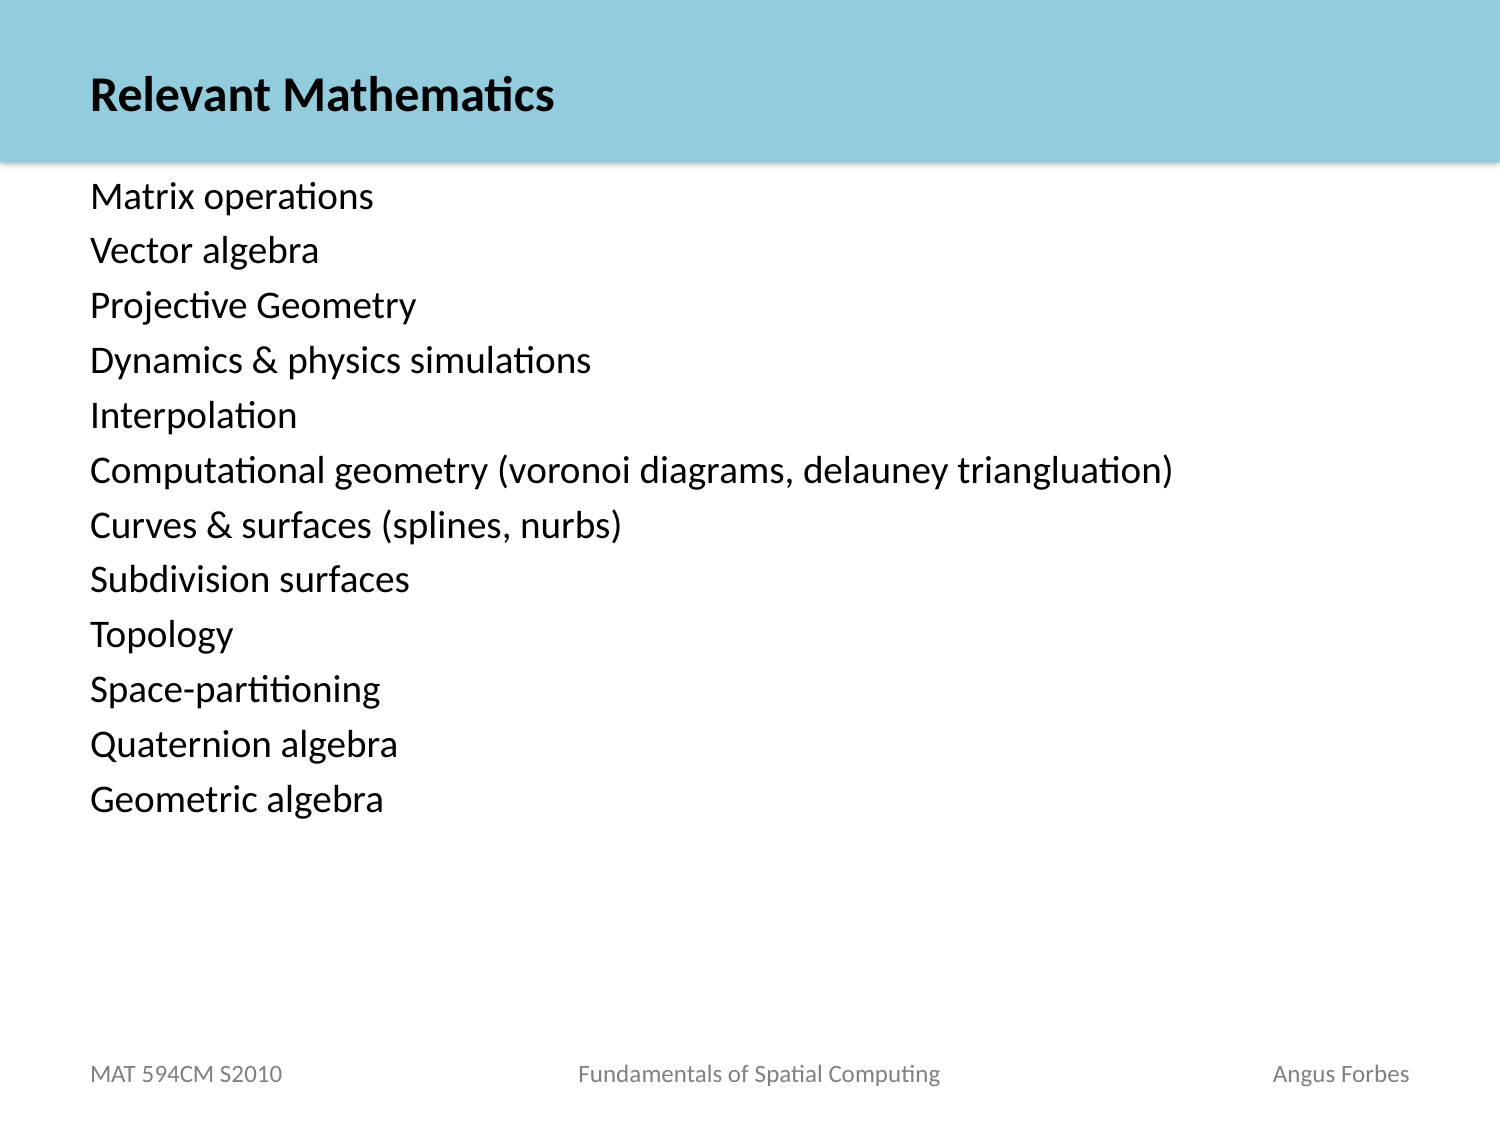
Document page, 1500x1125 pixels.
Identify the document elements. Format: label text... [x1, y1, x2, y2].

list Matrix operations Vector algebra Projective Geometry Dynamics & physics simulations Interpolation Computational geometry (voronoi diagrams, delauney triangluation) Curves & surfaces (splines, nurbs) Subdivision surfaces Topology Space-partitioning Quaternion algebra Geometric algebra [75, 162, 1425, 1043]
title Relevant Mathematics [75, 45, 1425, 138]
